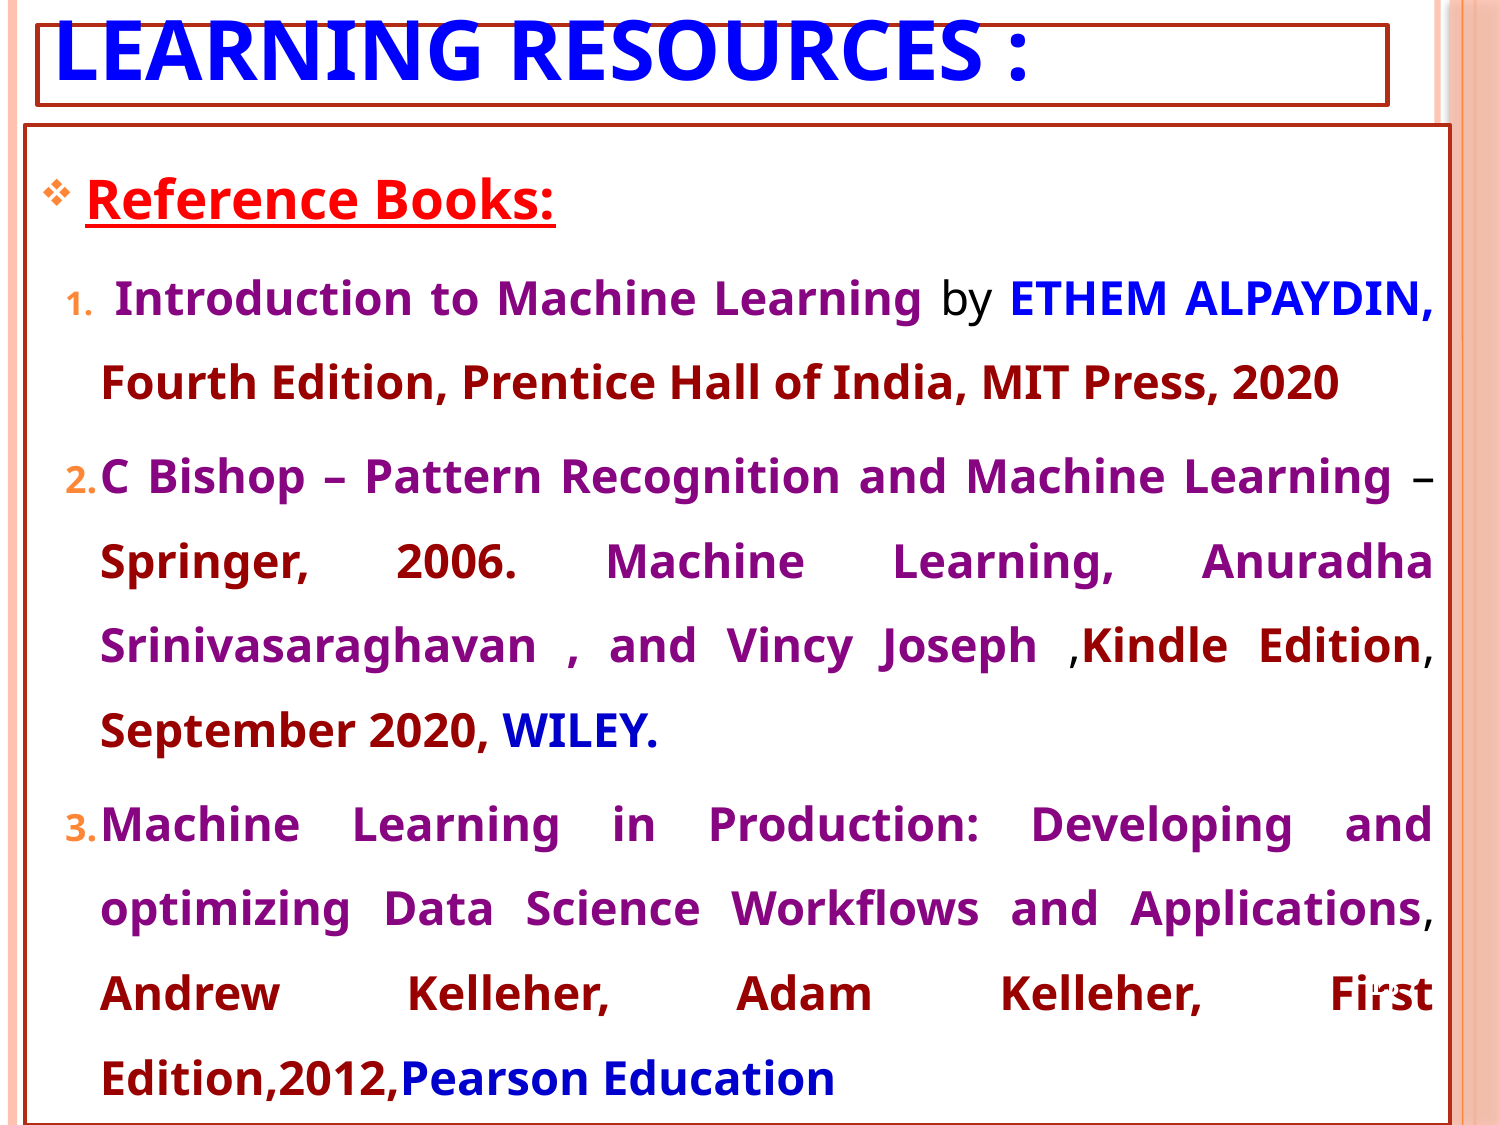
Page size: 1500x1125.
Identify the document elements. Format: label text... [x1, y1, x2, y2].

list Reference Books: Introduction to Machine Learning by ETHEM ALPAYDIN, Fourth Edition, Prentice Hall of India, MIT Press, 2020 C Bishop – Pattern Recognition and Machine Learning – Springer, 2006. Machine Learning, Anuradha Srinivasaraghavan , and Vincy Joseph ,Kindle Edition, September 2020, WILEY. Machine Learning in Production: Developing and optimizing Data Science Workflows and Applications, Andrew Kelleher, Adam Kelleher, First Edition,2012,Pearson Education [23, 123, 1452, 1125]
title Learning Resources : [35, 23, 1390, 107]
slide_number 13 [1333, 940, 1434, 1027]
